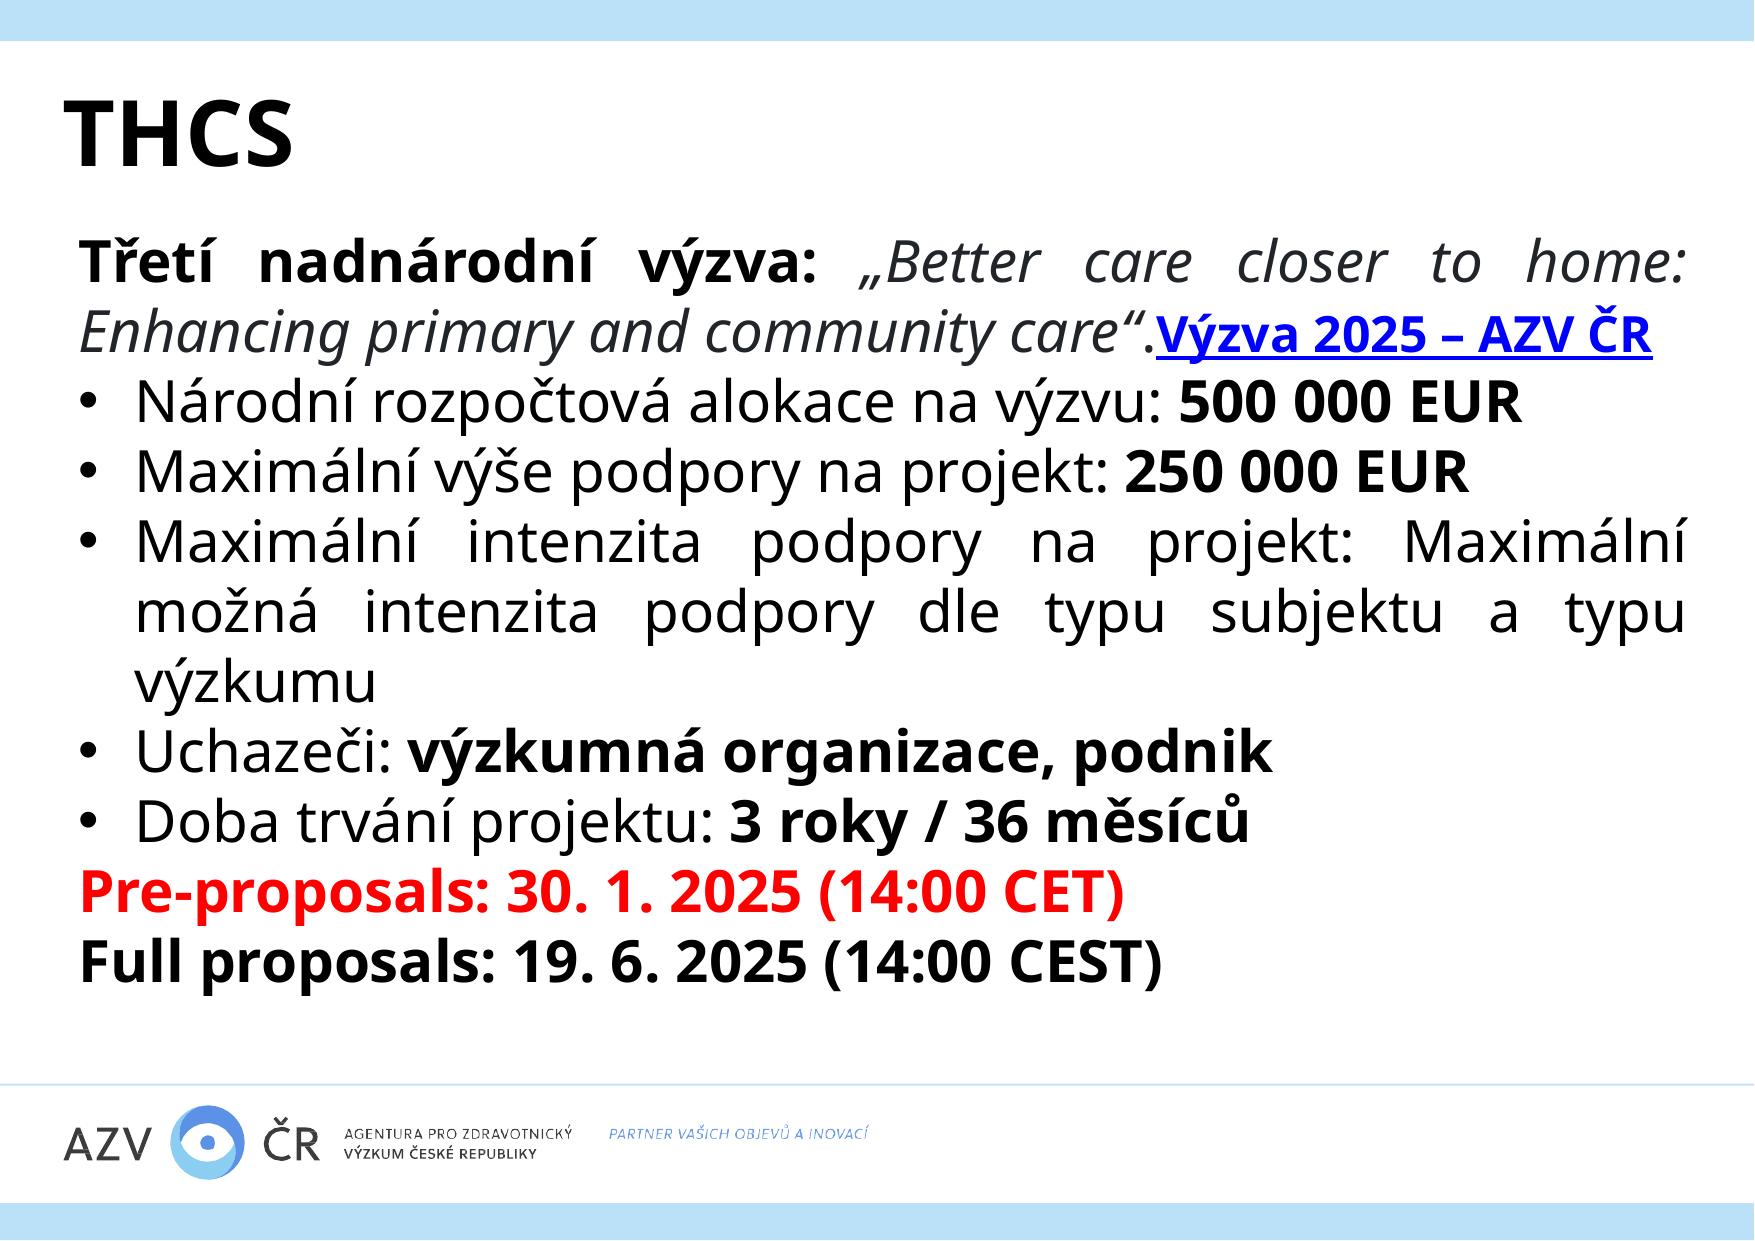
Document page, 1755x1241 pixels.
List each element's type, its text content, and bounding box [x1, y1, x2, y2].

text_box THCS [62, 73, 1527, 186]
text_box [63, 1105, 869, 1181]
text_box [0, 1203, 1754, 1241]
text_box [0, 0, 1754, 42]
text_box Třetí nadnárodní výzva: „Better care closer to home: Enhancing primary and community care“.Výzva 2025 – AZV ČR Národní rozpočtová alokace na výzvu: 500 000 EUR Maximální výše podpory na projekt: 250 000 EUR Maximální intenzita podpory na projekt: Maximální možná intenzita podpory dle typu subjektu a typu výzkumu Uchazeči: výzkumná organizace, podnik Doba trvání projektu: 3 roky / 36 měsíců Pre-proposals: 30. 1. 2025 (14:00 CET) Full proposals: 19. 6. 2025 (14:00 CEST) [63, 216, 1703, 1002]
